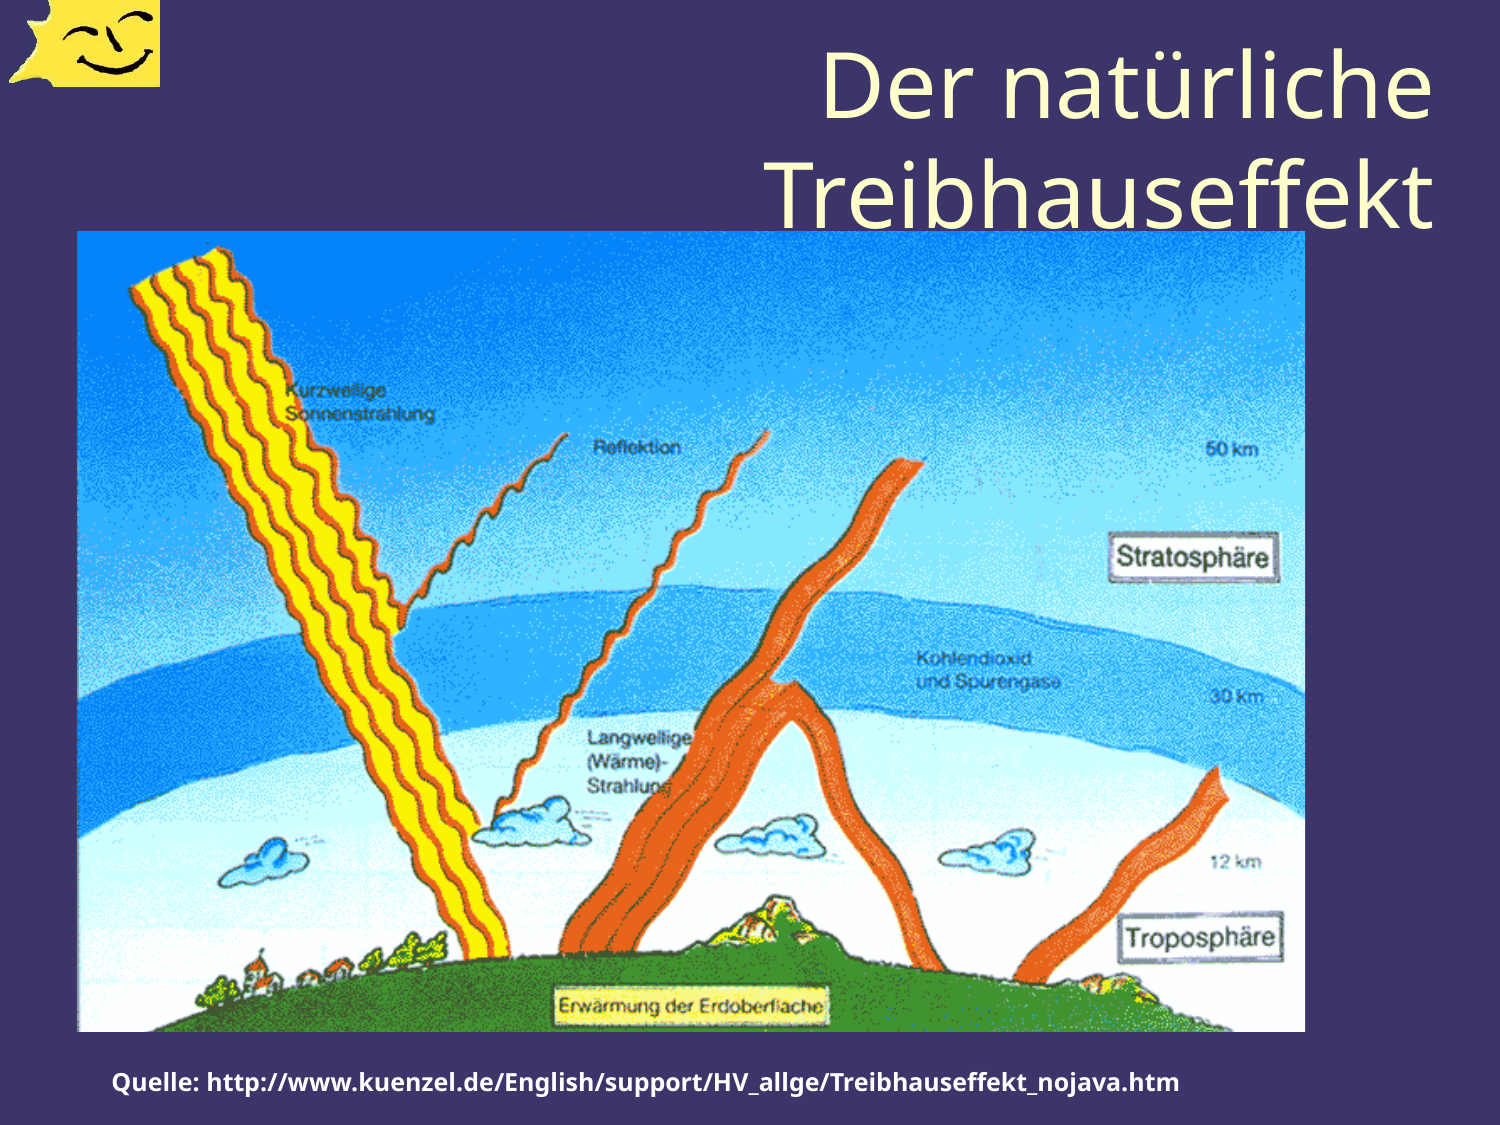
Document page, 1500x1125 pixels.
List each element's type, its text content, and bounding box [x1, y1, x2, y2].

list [76, 231, 1306, 1032]
text_box Quelle: http://www.kuenzel.de/English/support/HV_allge/Treibhauseffekt_nojava.htm [96, 1058, 1198, 1104]
picture [0, 0, 160, 87]
title Der natürliche Treibhauseffekt [183, 42, 1451, 231]
